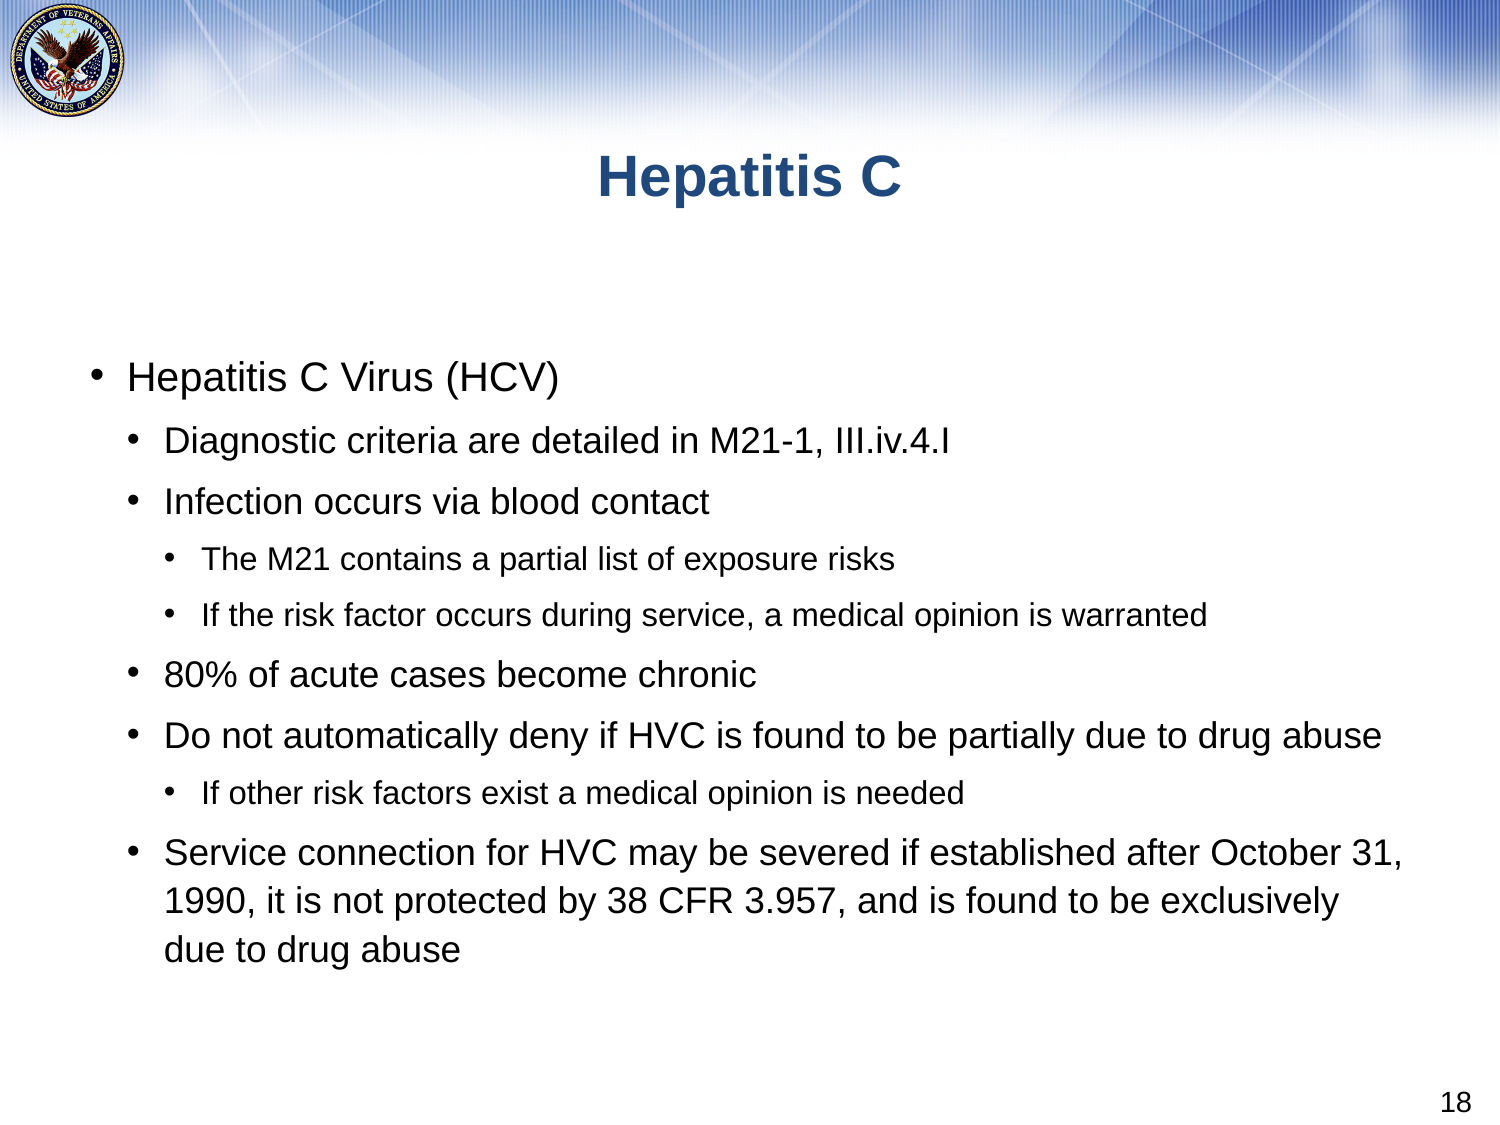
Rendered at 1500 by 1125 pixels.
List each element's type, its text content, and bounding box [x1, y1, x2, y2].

picture [0, 0, 1500, 130]
slide_number 18 [1136, 1083, 1487, 1125]
title Hepatitis C [0, 130, 1500, 309]
list Hepatitis C Virus (HCV) Diagnostic criteria are detailed in M21-1, III.iv.4.I Infection occurs via blood contact The M21 contains a partial list of exposure risks If the risk factor occurs during service, a medical opinion is warranted 80% of acute cases become chronic Do not automatically deny if HVC is found to be partially due to drug abuse If other risk factors exist a medical opinion is needed Service connection for HVC may be severed if established after October 31, 1990, it is not protected by 38 CFR 3.957, and is found to be exclusively due to drug abuse [75, 337, 1425, 980]
picture [0, 309, 1500, 1062]
